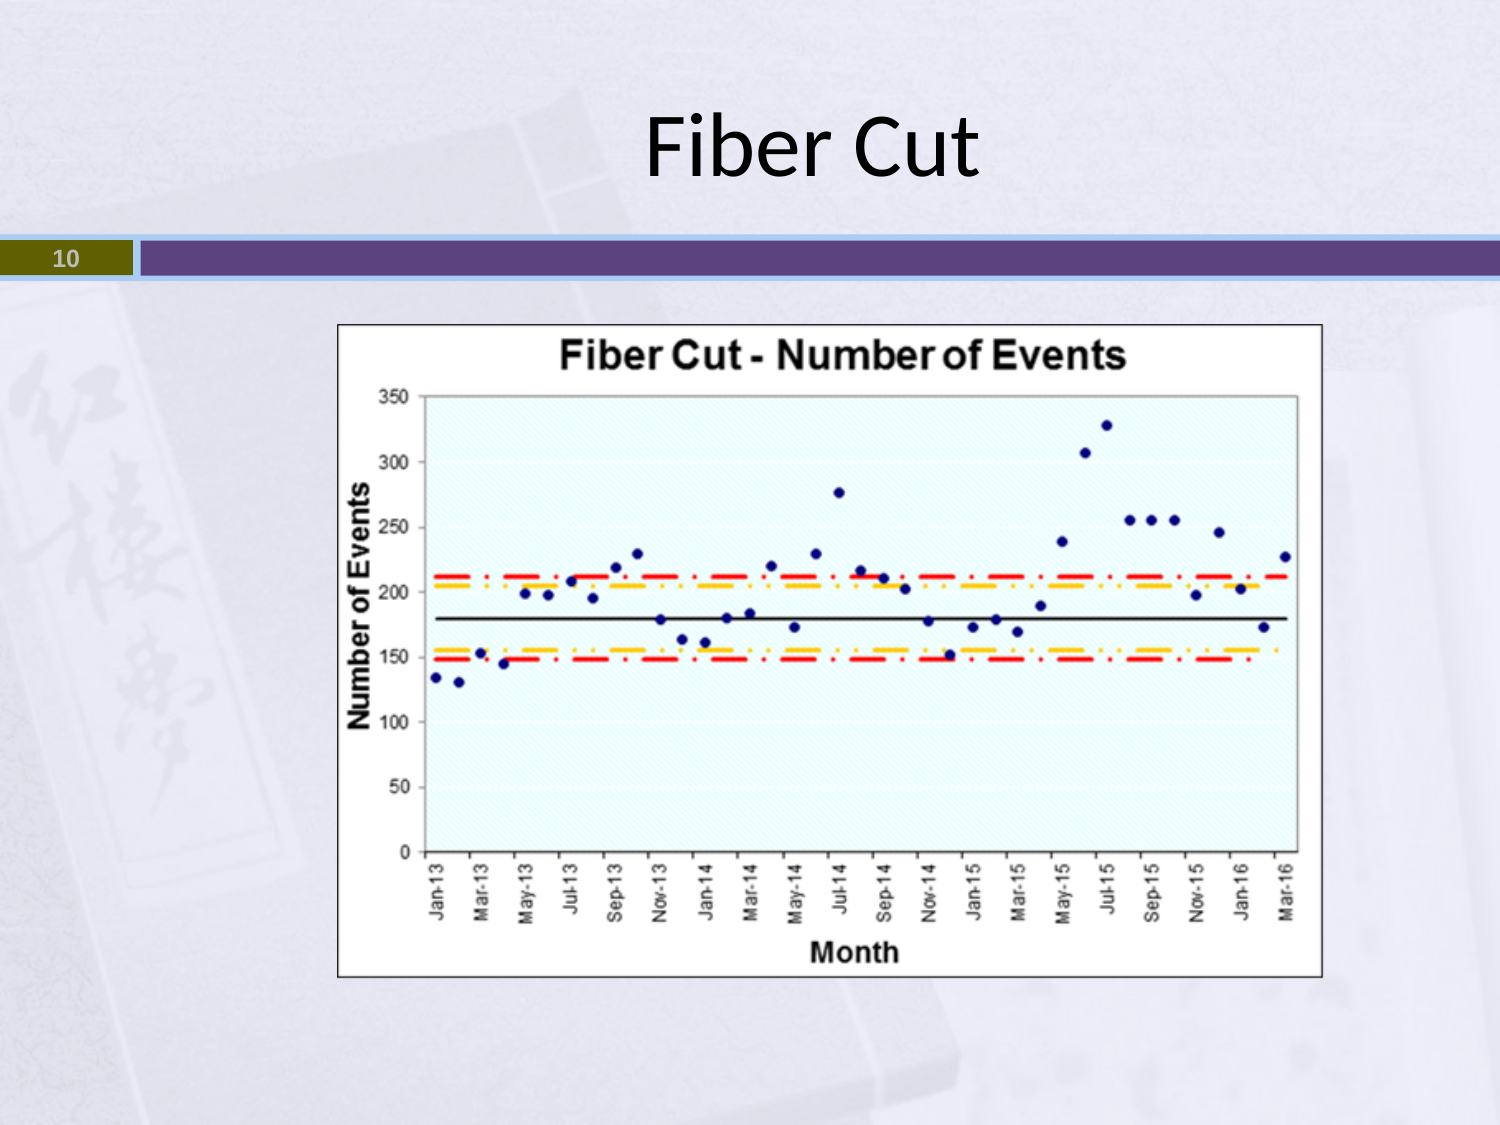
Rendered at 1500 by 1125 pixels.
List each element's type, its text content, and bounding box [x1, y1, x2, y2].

picture [336, 324, 1326, 980]
title Fiber Cut [138, 46, 1489, 234]
slide_number 10 [0, 234, 133, 282]
